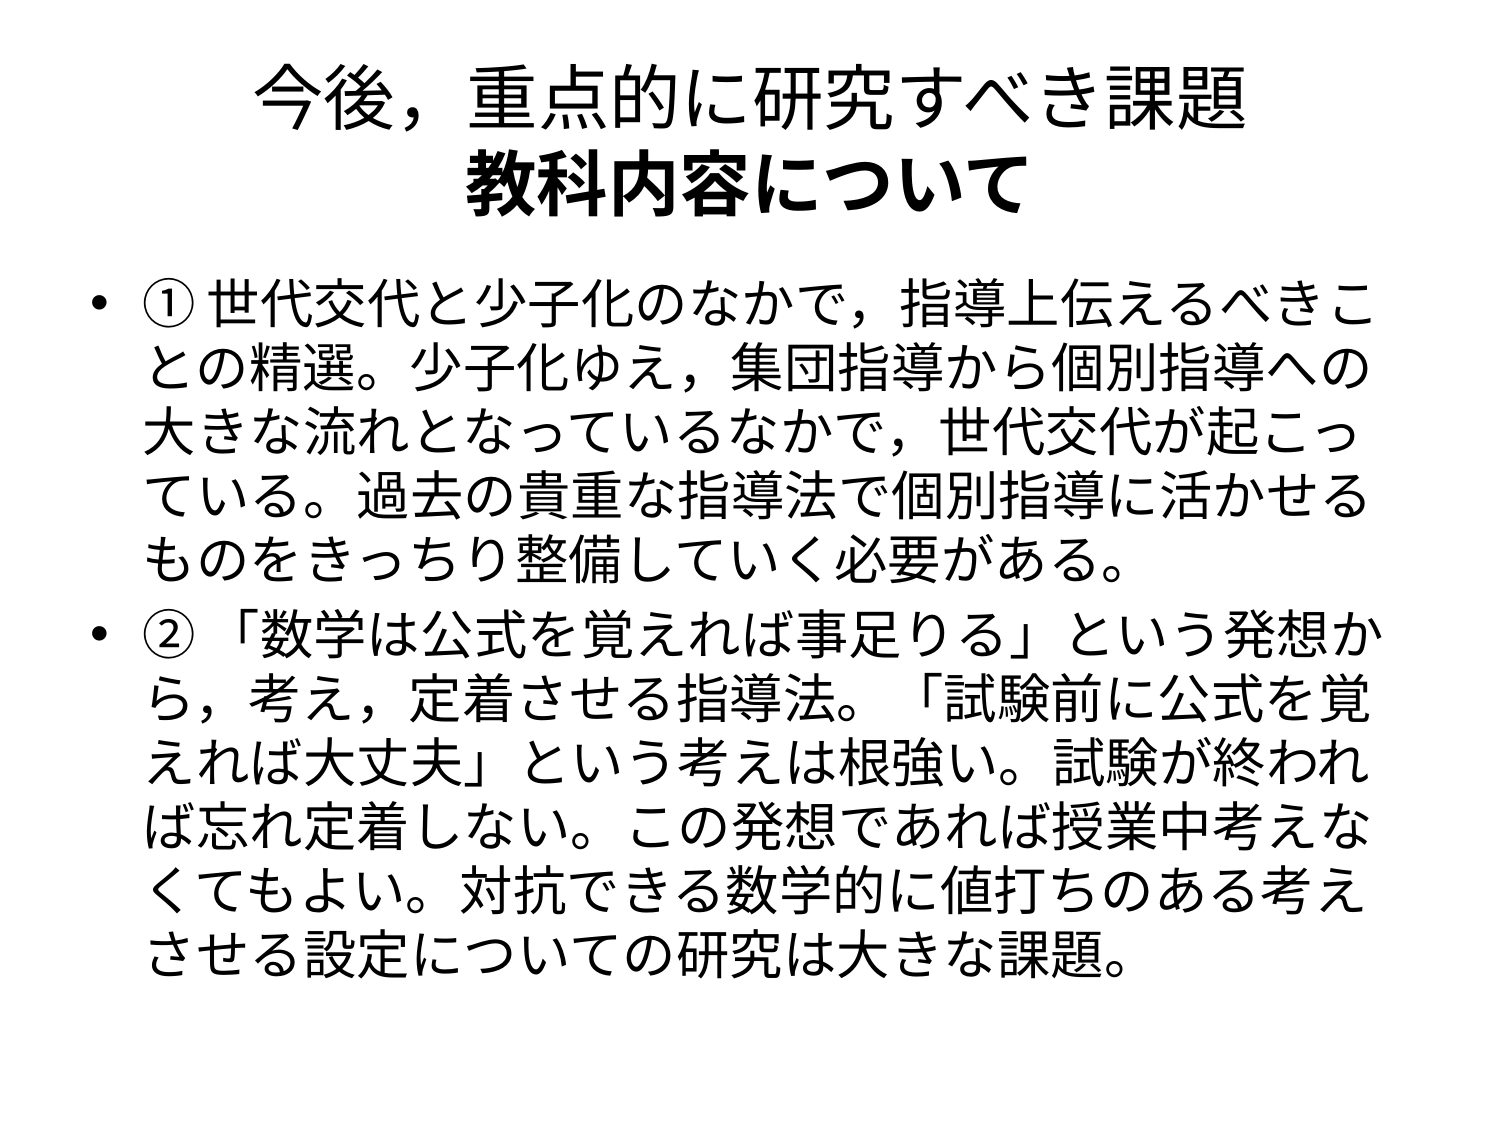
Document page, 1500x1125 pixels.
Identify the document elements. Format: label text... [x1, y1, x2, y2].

title 今後，重点的に研究すべき課題 教科内容について [75, 45, 1425, 233]
list ①世代交代と少子化のなかで，指導上伝えるべきことの精選。少子化ゆえ，集団指導から個別指導への大きな流れとなっているなかで，世代交代が起こっている。過去の貴重な指導法で個別指導に活かせるものをきっちり整備していく必要がある。 ②「数学は公式を覚えれば事足りる」という発想から，考え，定着させる指導法。「試験前に公式を覚えれば大丈夫」という考えは根強い。試験が終われば忘れ定着しない。この発想であれば授業中考えなくてもよい。対抗できる数学的に値打ちのある考えさせる設定についての研究は大きな課題。 [75, 262, 1425, 1005]
